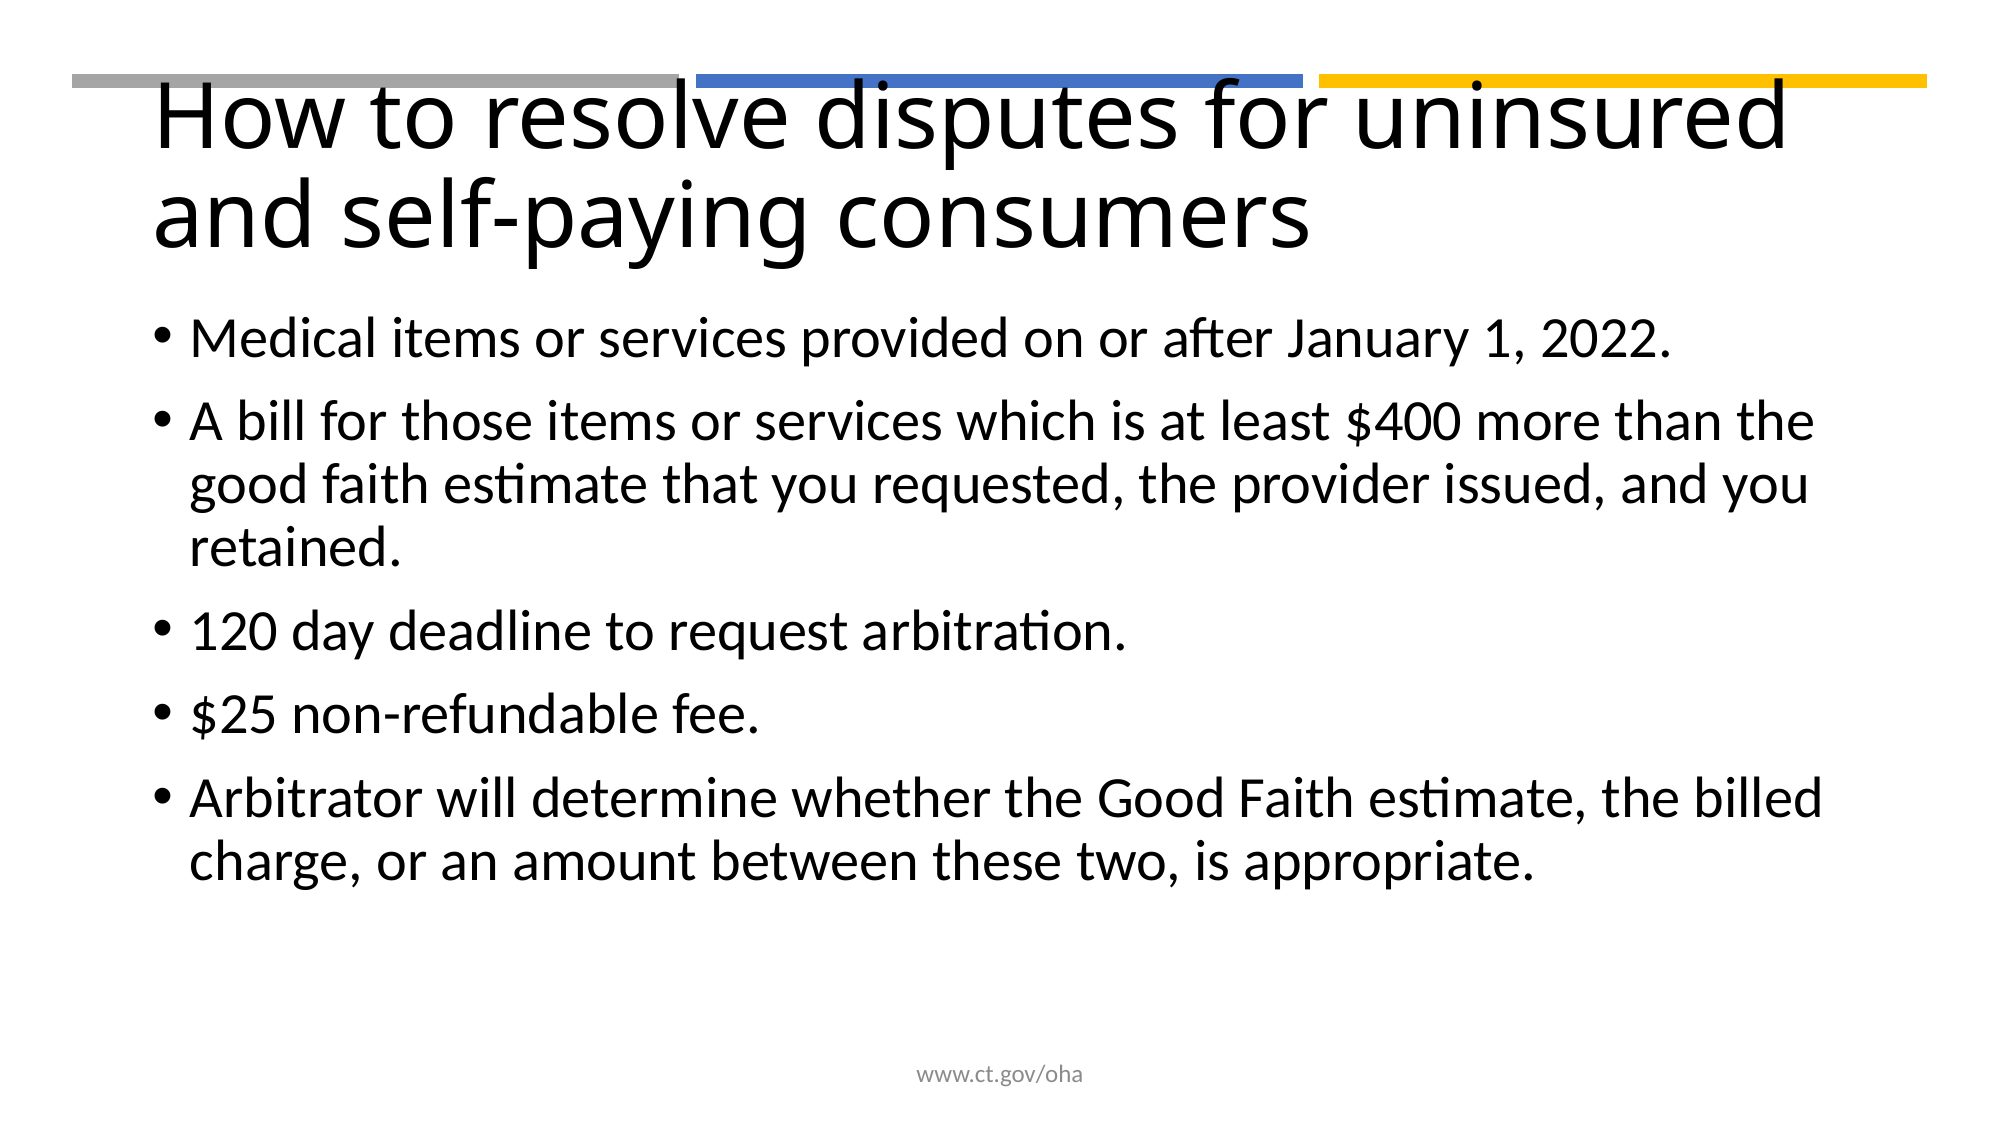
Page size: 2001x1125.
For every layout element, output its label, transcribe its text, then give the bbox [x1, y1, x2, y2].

title How to resolve disputes for uninsured and self-paying consumers [137, 59, 1863, 278]
list Medical items or services provided on or after January 1, 2022. A bill for those items or services which is at least $400 more than the good faith estimate that you requested, the provider issued, and you retained. 120 day deadline to request arbitration. $25 non-refundable fee. Arbitrator will determine whether the Good Faith estimate, the billed charge, or an amount between these two, is appropriate. [137, 299, 1863, 1014]
footer www.ct.gov/oha [662, 1042, 1338, 1103]
